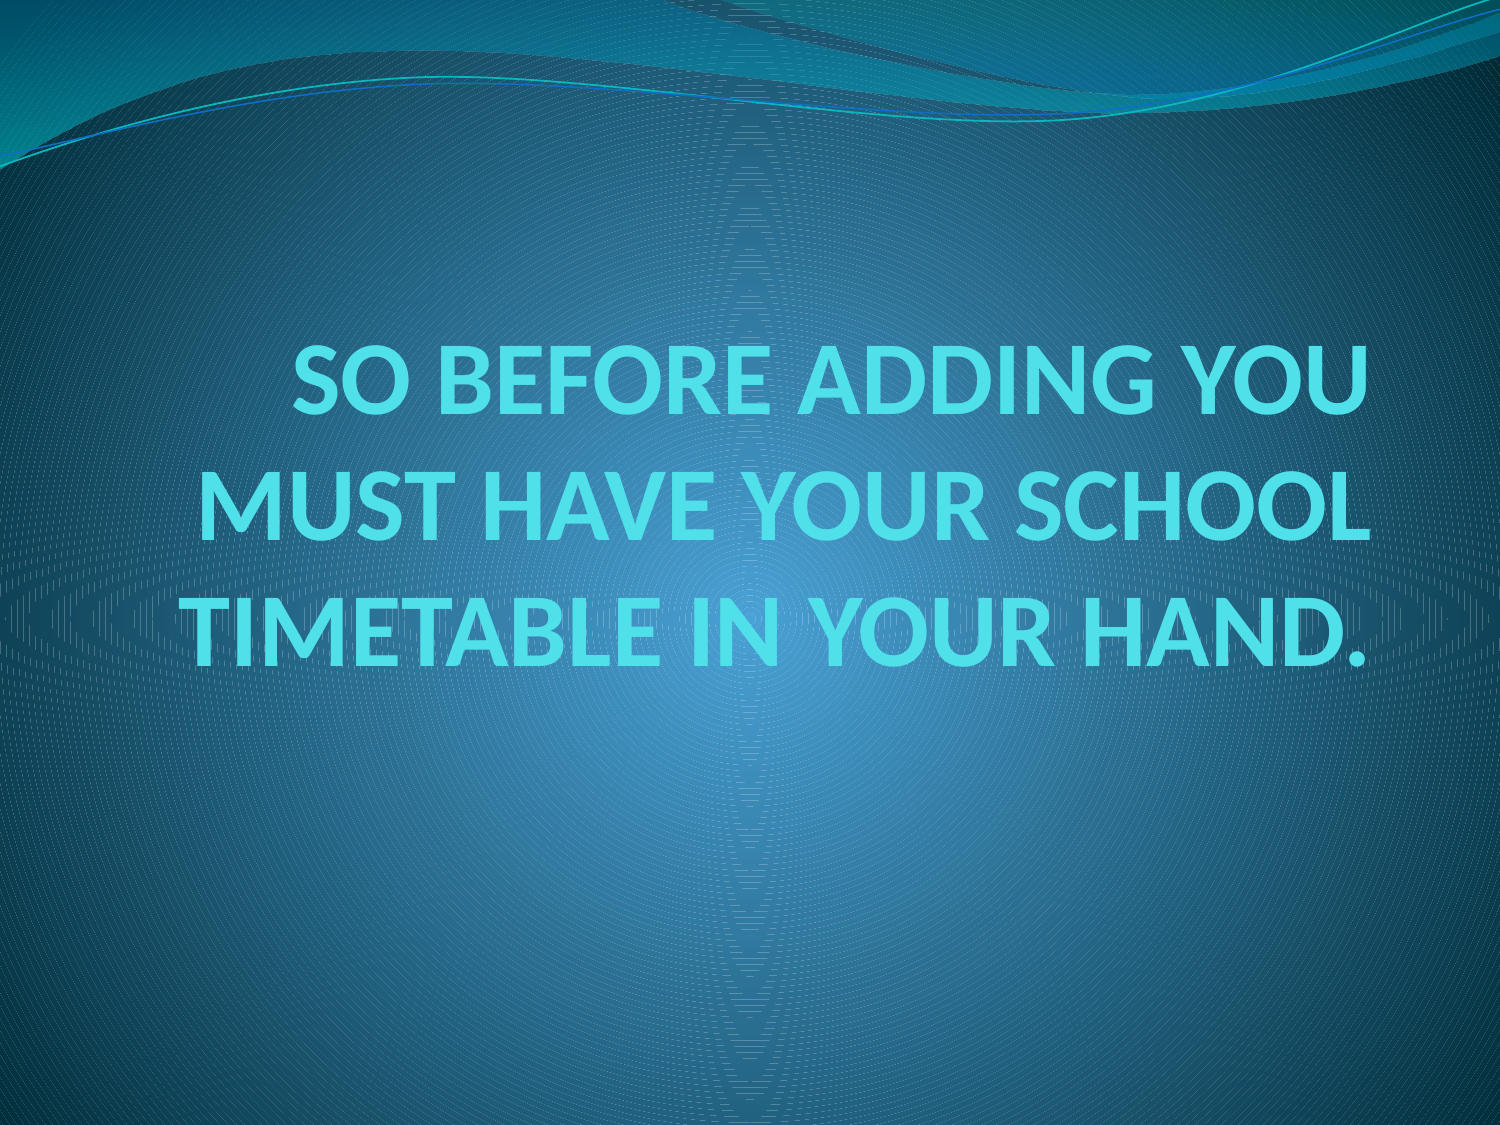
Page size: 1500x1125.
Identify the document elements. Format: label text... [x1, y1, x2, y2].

title SO BEFORE ADDING YOU MUST HAVE YOUR SCHOOL TIMETABLE IN YOUR HAND. [87, 224, 1376, 688]
